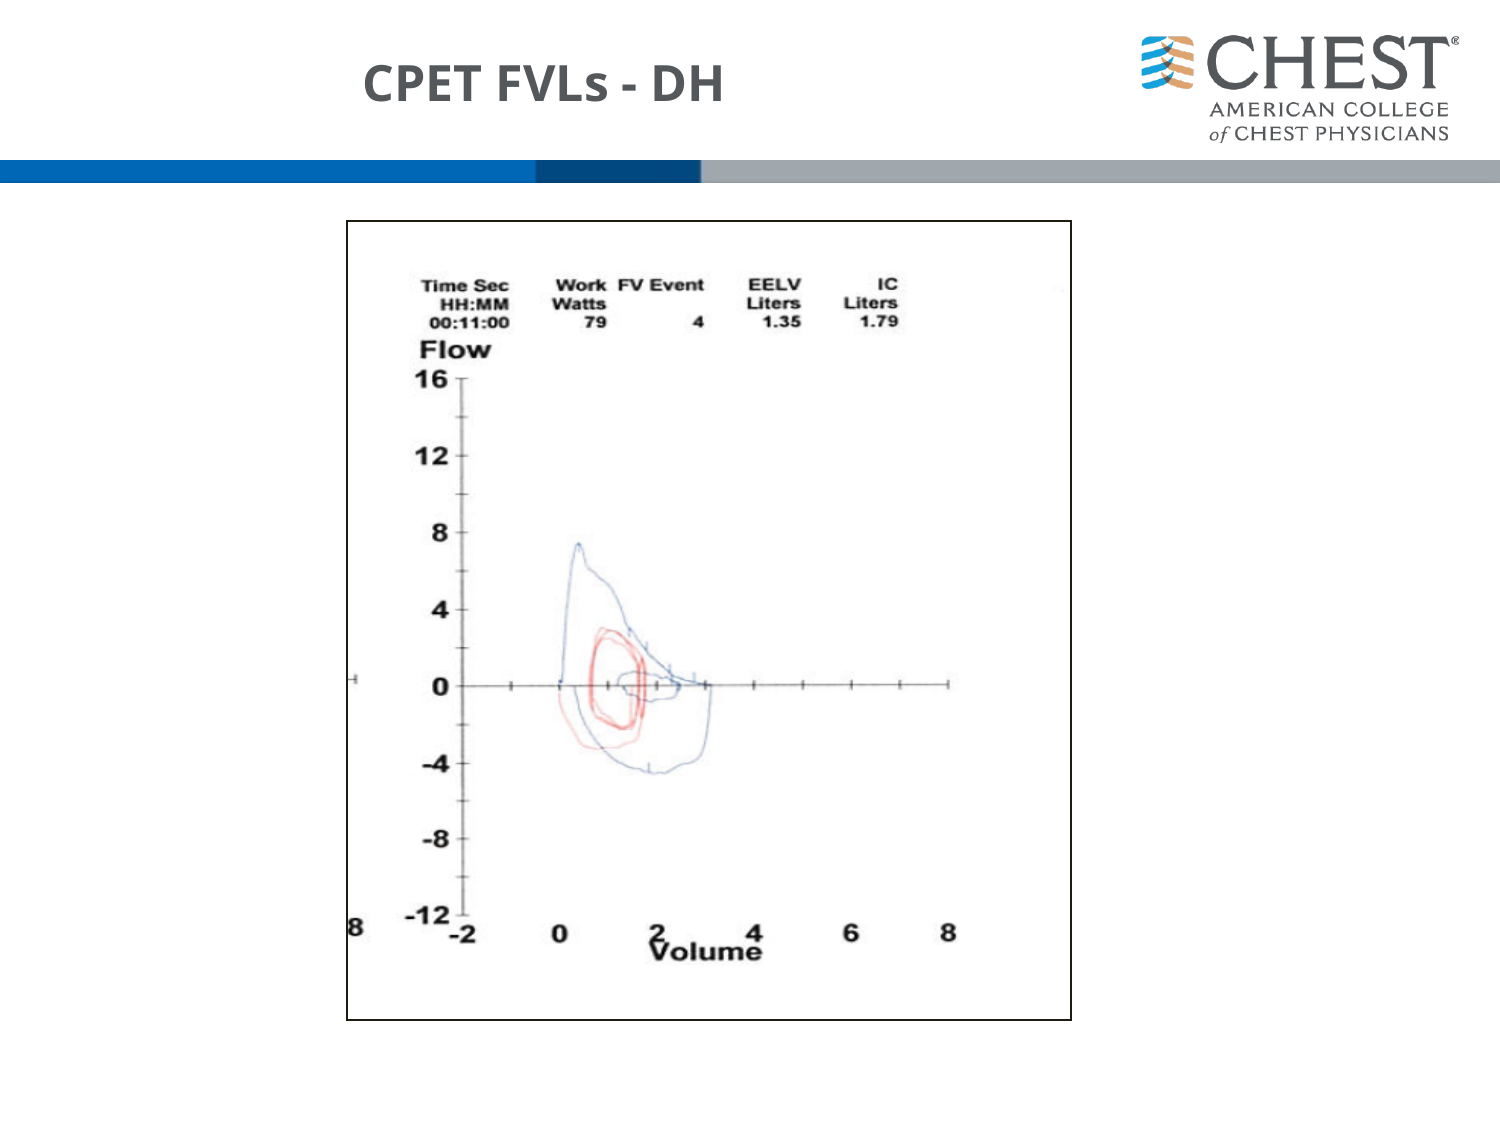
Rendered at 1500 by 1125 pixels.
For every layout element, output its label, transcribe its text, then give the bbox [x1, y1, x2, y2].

picture [347, 221, 1071, 1020]
title CPET FVLs - DH [347, 16, 1500, 147]
picture [0, 160, 1500, 183]
